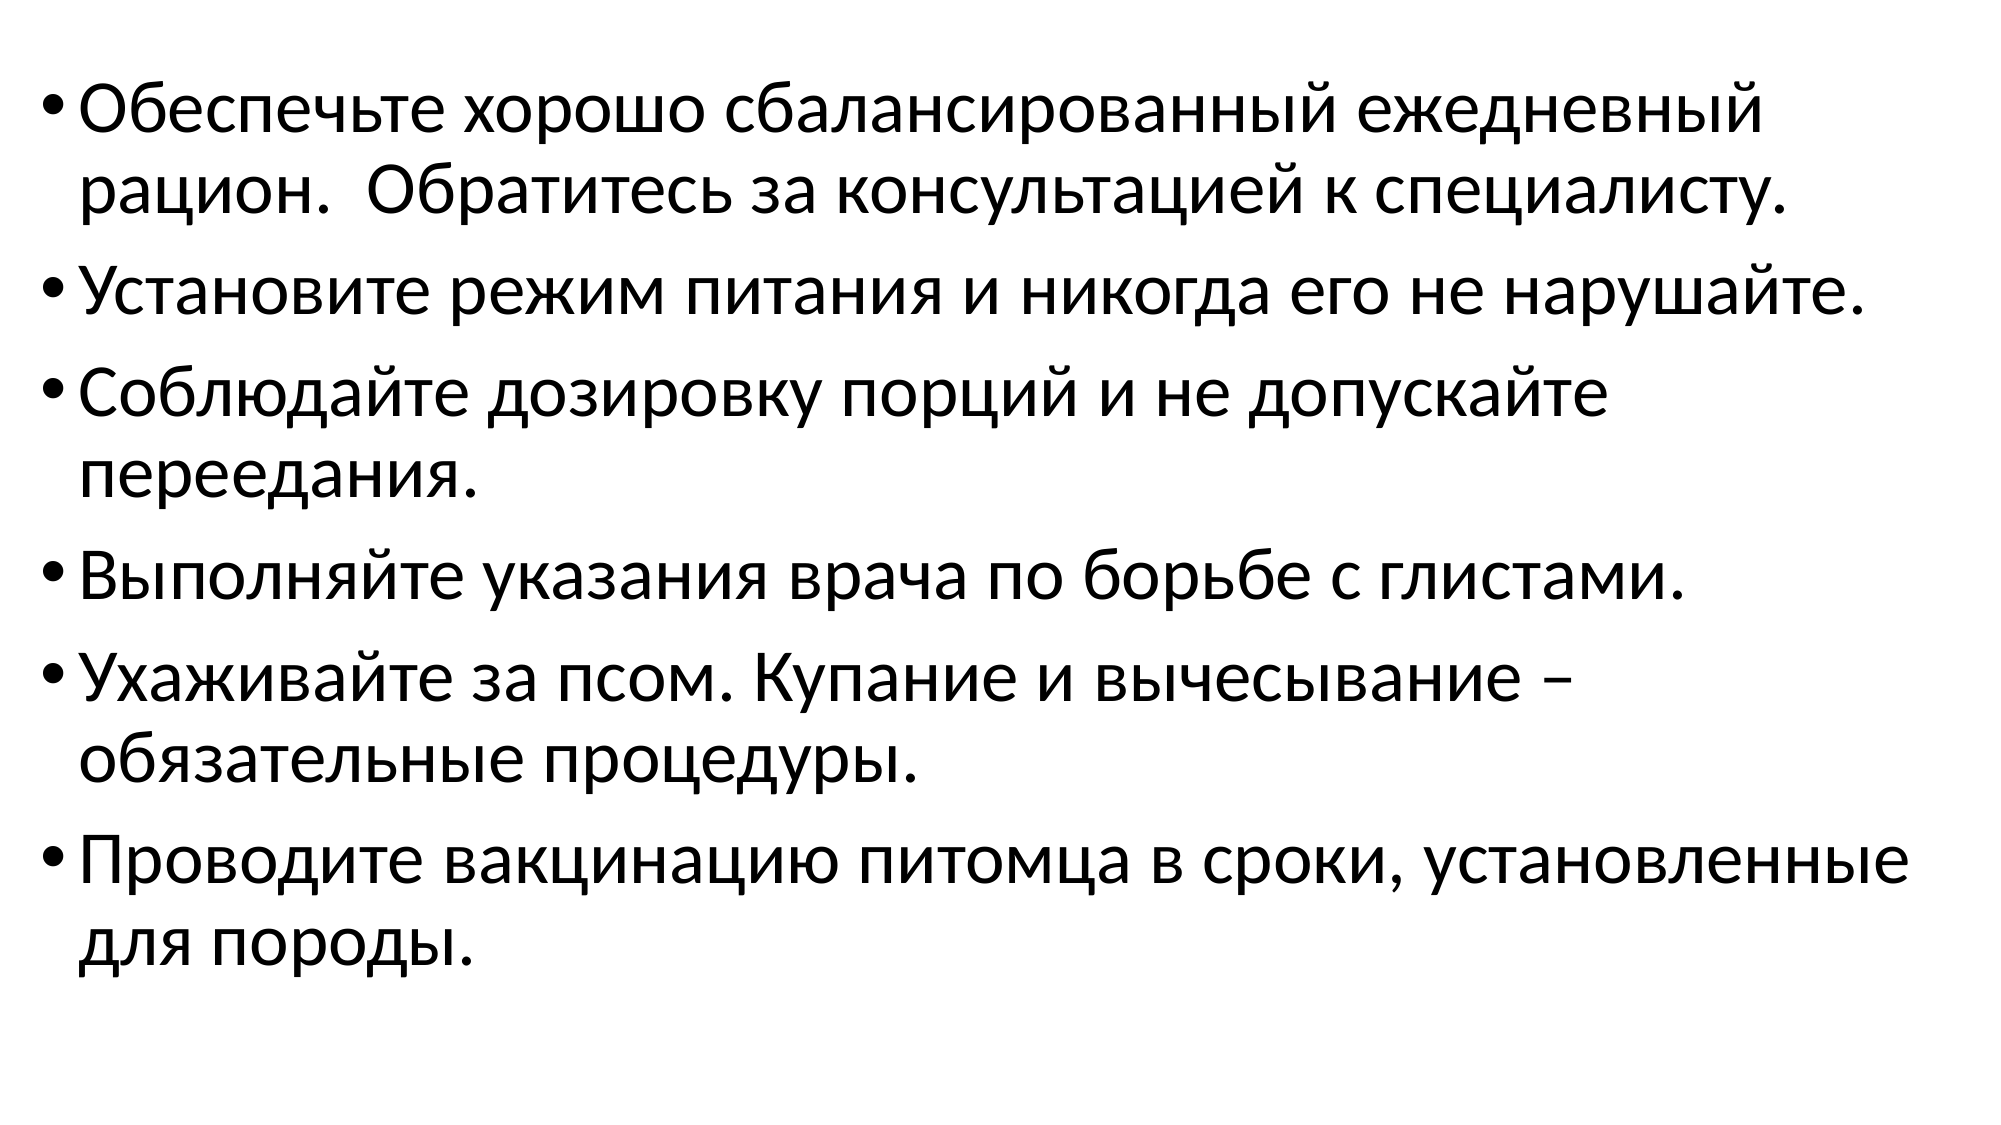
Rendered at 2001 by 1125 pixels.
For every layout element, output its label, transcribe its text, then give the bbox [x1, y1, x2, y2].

list Обеспечьте хорошо сбалансированный ежедневный рацион. Обратитесь за консультацией к специалисту. Установите режим питания и никогда его не нарушайте. Соблюдайте дозировку порций и не допускайте переедания. Выполняйте указания врача по борьбе с глистами. Ухаживайте за псом. Купание и вычесывание – обязательные процедуры. Проводите вакцинацию питомца в сроки, установленные для породы. [25, 59, 1964, 1014]
